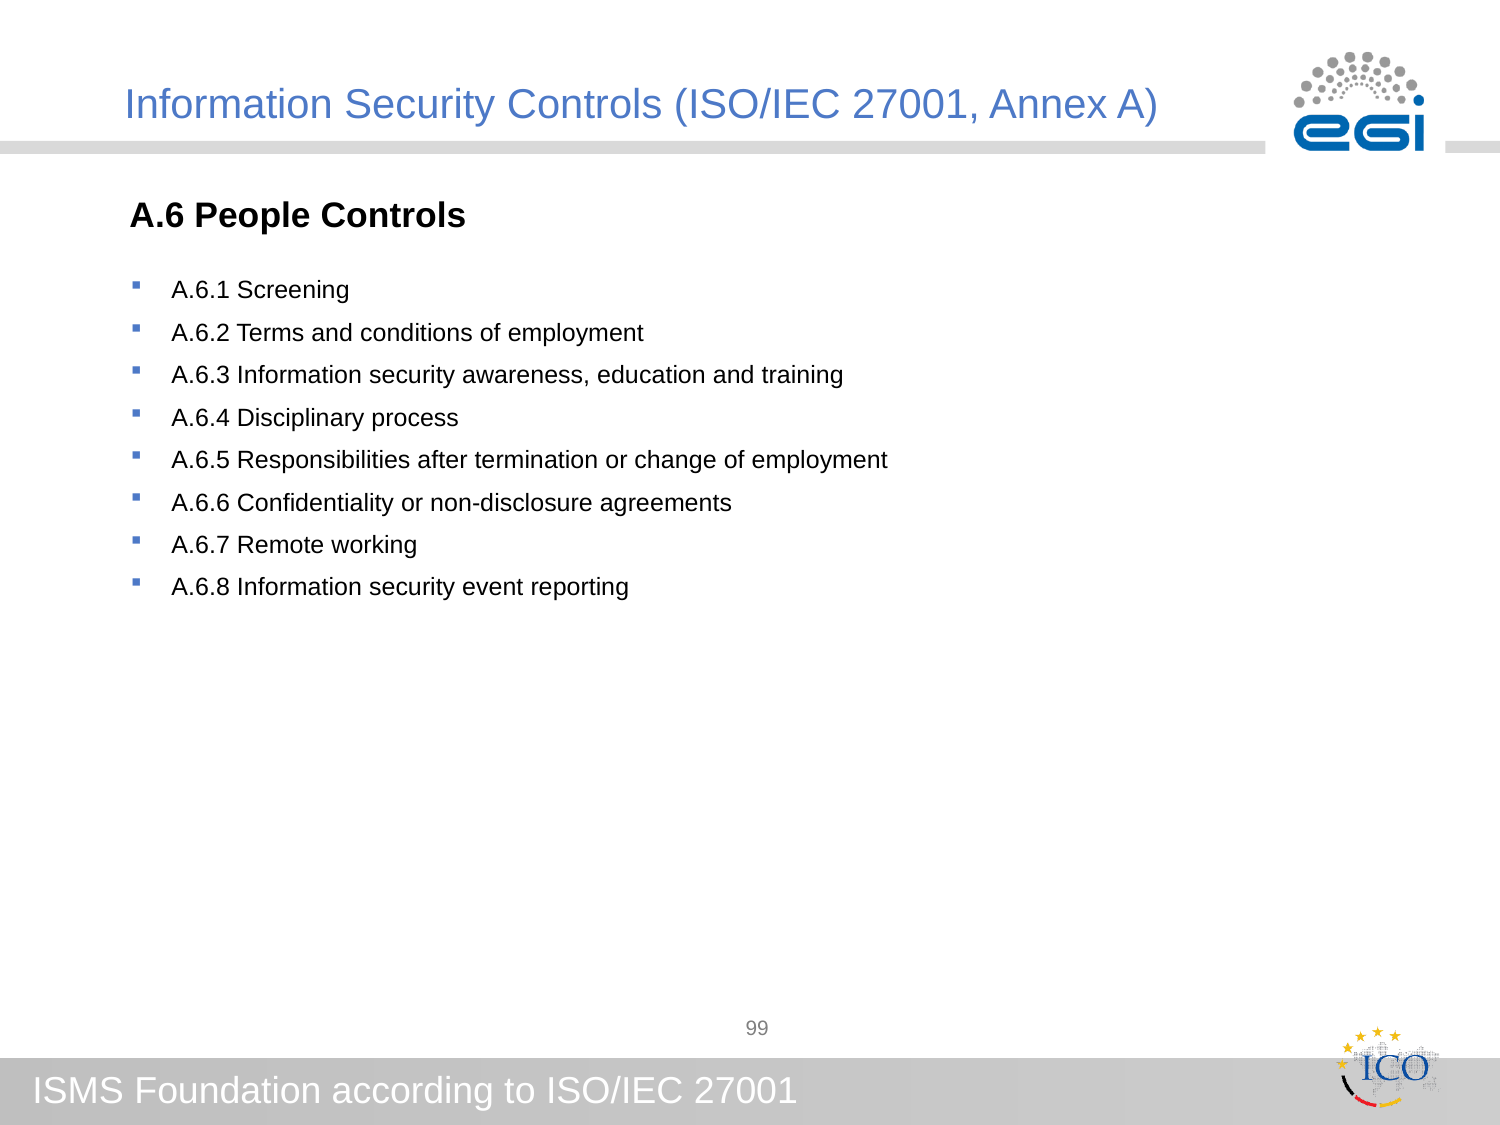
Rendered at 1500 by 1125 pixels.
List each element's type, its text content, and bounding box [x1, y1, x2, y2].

list A.6 People Controls [110, 172, 1272, 255]
picture [1293, 42, 1424, 173]
list A.6.1 Screening A.6.2 Terms and conditions of employment A.6.3 Information security awareness, education and training A.6.4 Disciplinary process A.6.5 Responsibilities after termination or change of employment A.6.6 Confidentiality or non-disclosure agreements A.6.7 Remote working A.6.8 Information security event reporting [111, 265, 1456, 1070]
title Information Security Controls (ISO/IEC 27001, Annex A) [109, 69, 1267, 138]
picture [1336, 1070, 1441, 1108]
